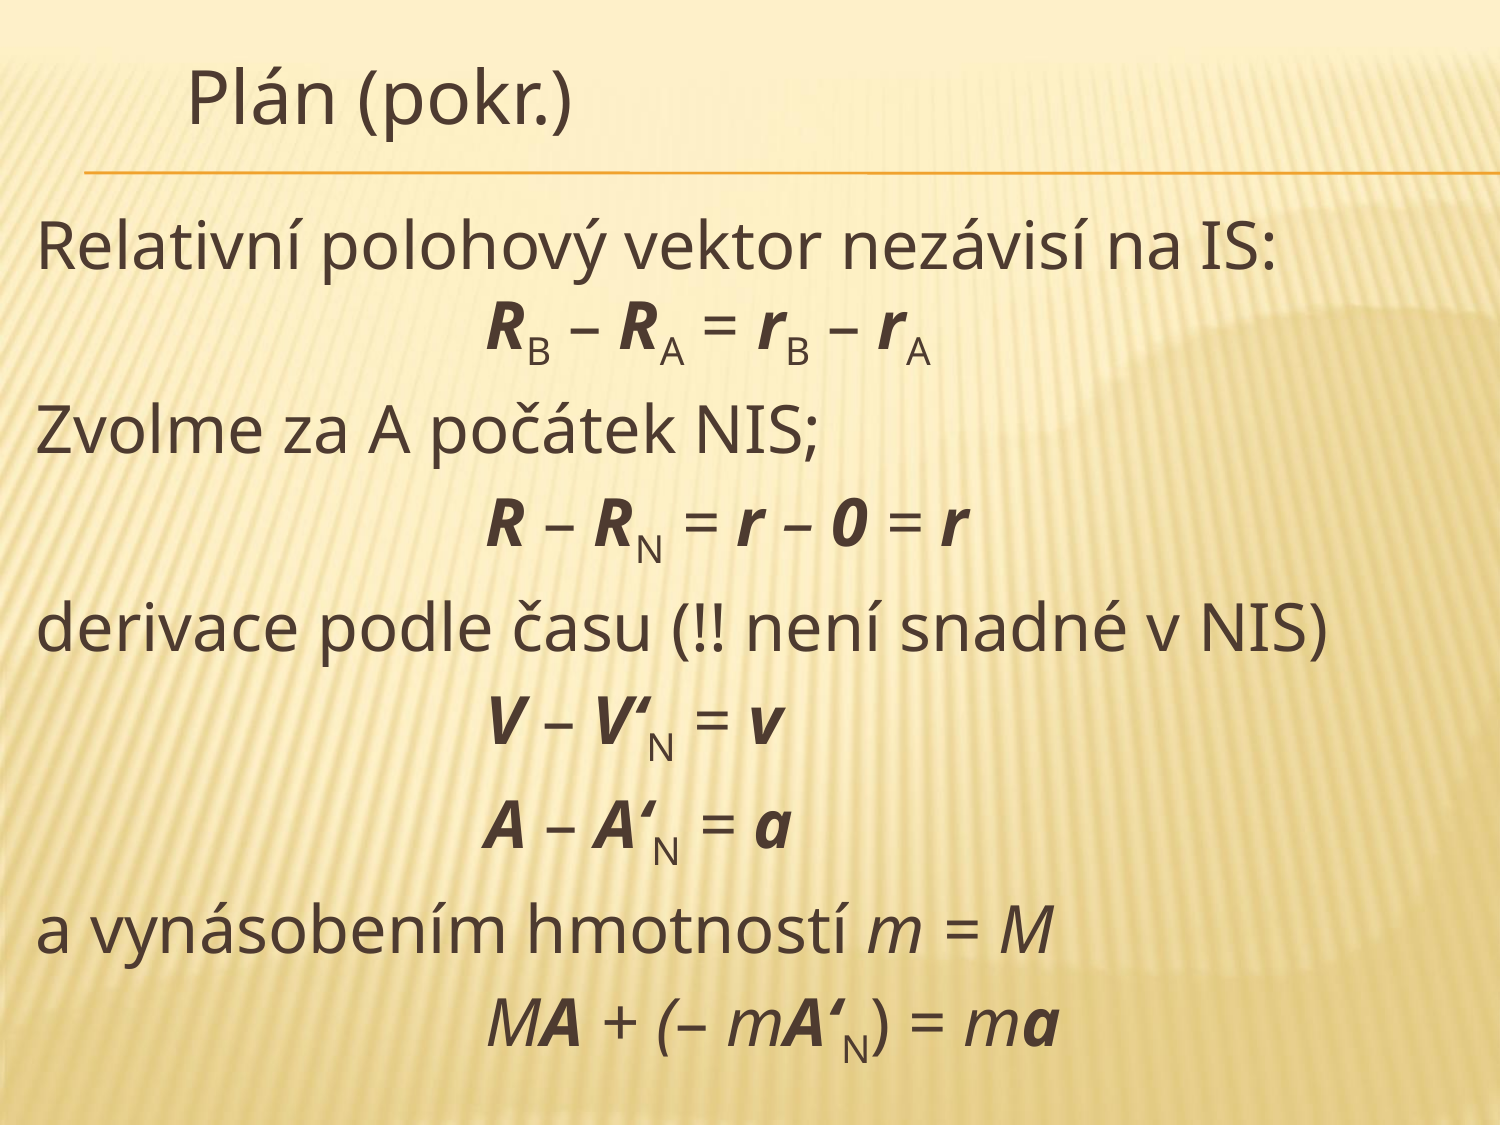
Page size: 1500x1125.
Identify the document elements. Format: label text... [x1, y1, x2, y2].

title Plán (pokr.) [170, 26, 1459, 164]
picture [0, 0, 1500, 1125]
list Relativní polohový vektor nezávisí na IS: RB – RA = rB – rA Zvolme za A počátek NIS; R – RN = r – 0 = r derivace podle času (!! není snadné v NIS) V – V‘N = v A – A‘N = a a vynásobením hmotností m = M MA + (– mA‘N) = ma [20, 195, 1500, 1099]
